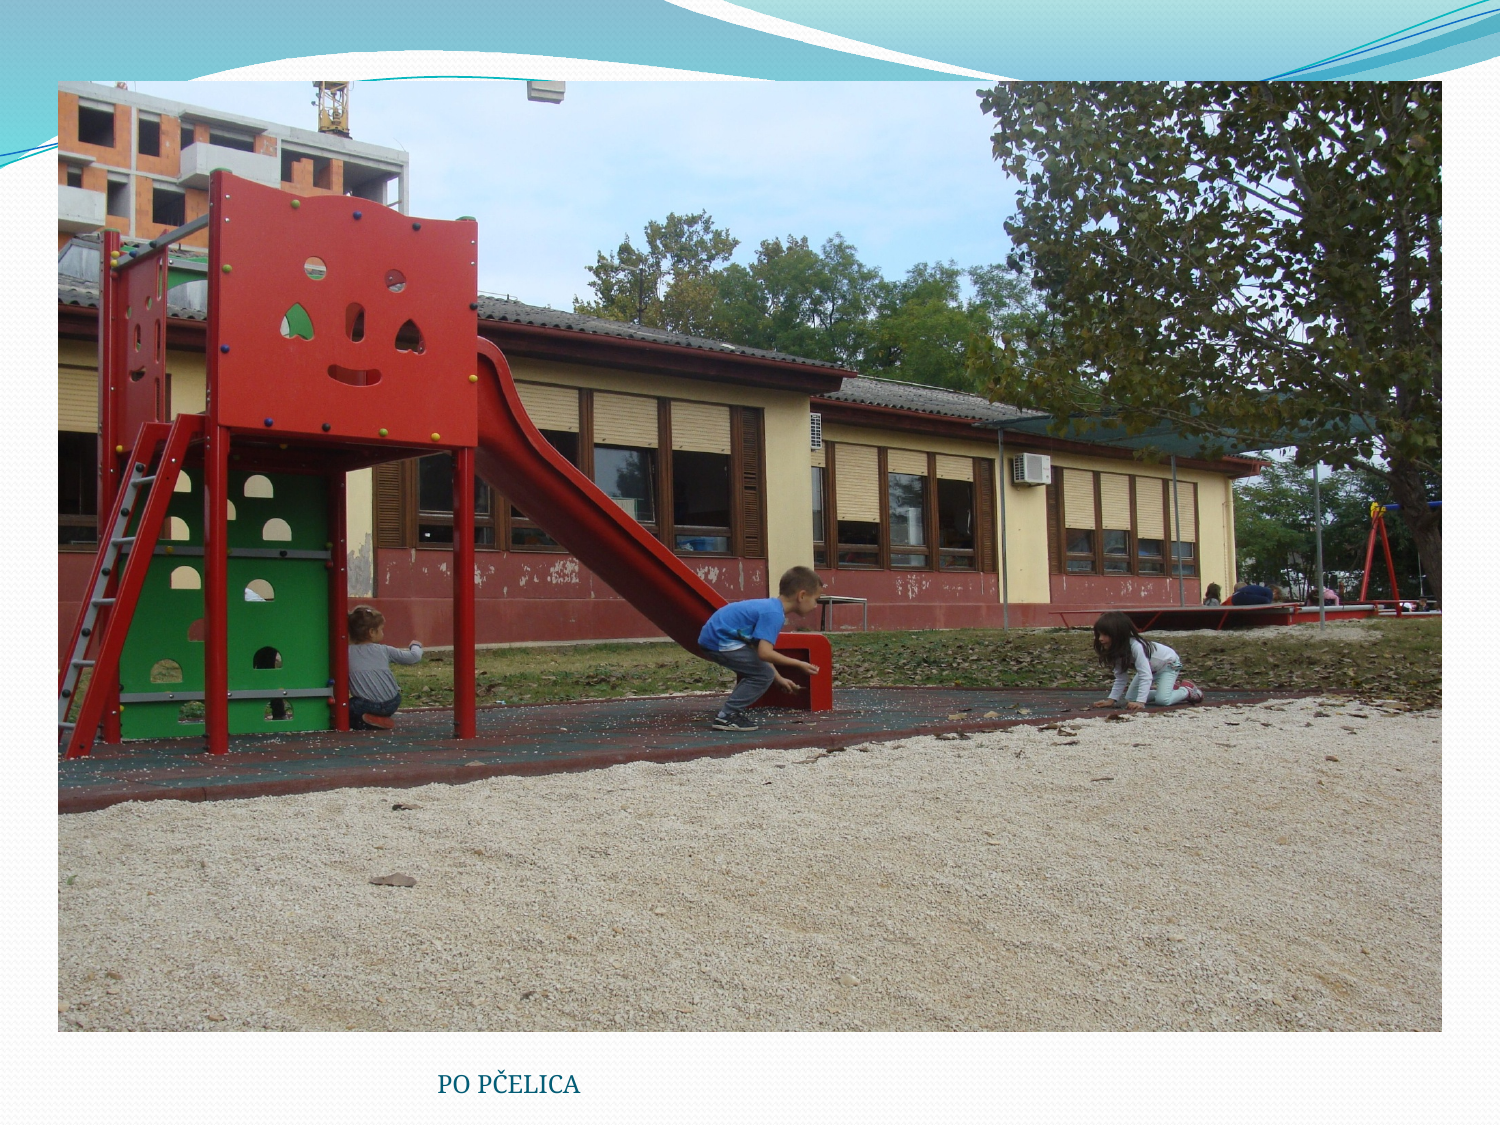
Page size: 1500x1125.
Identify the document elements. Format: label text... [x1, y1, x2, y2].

footer PO PČELICA [437, 1044, 988, 1103]
picture [58, 81, 1442, 1032]
